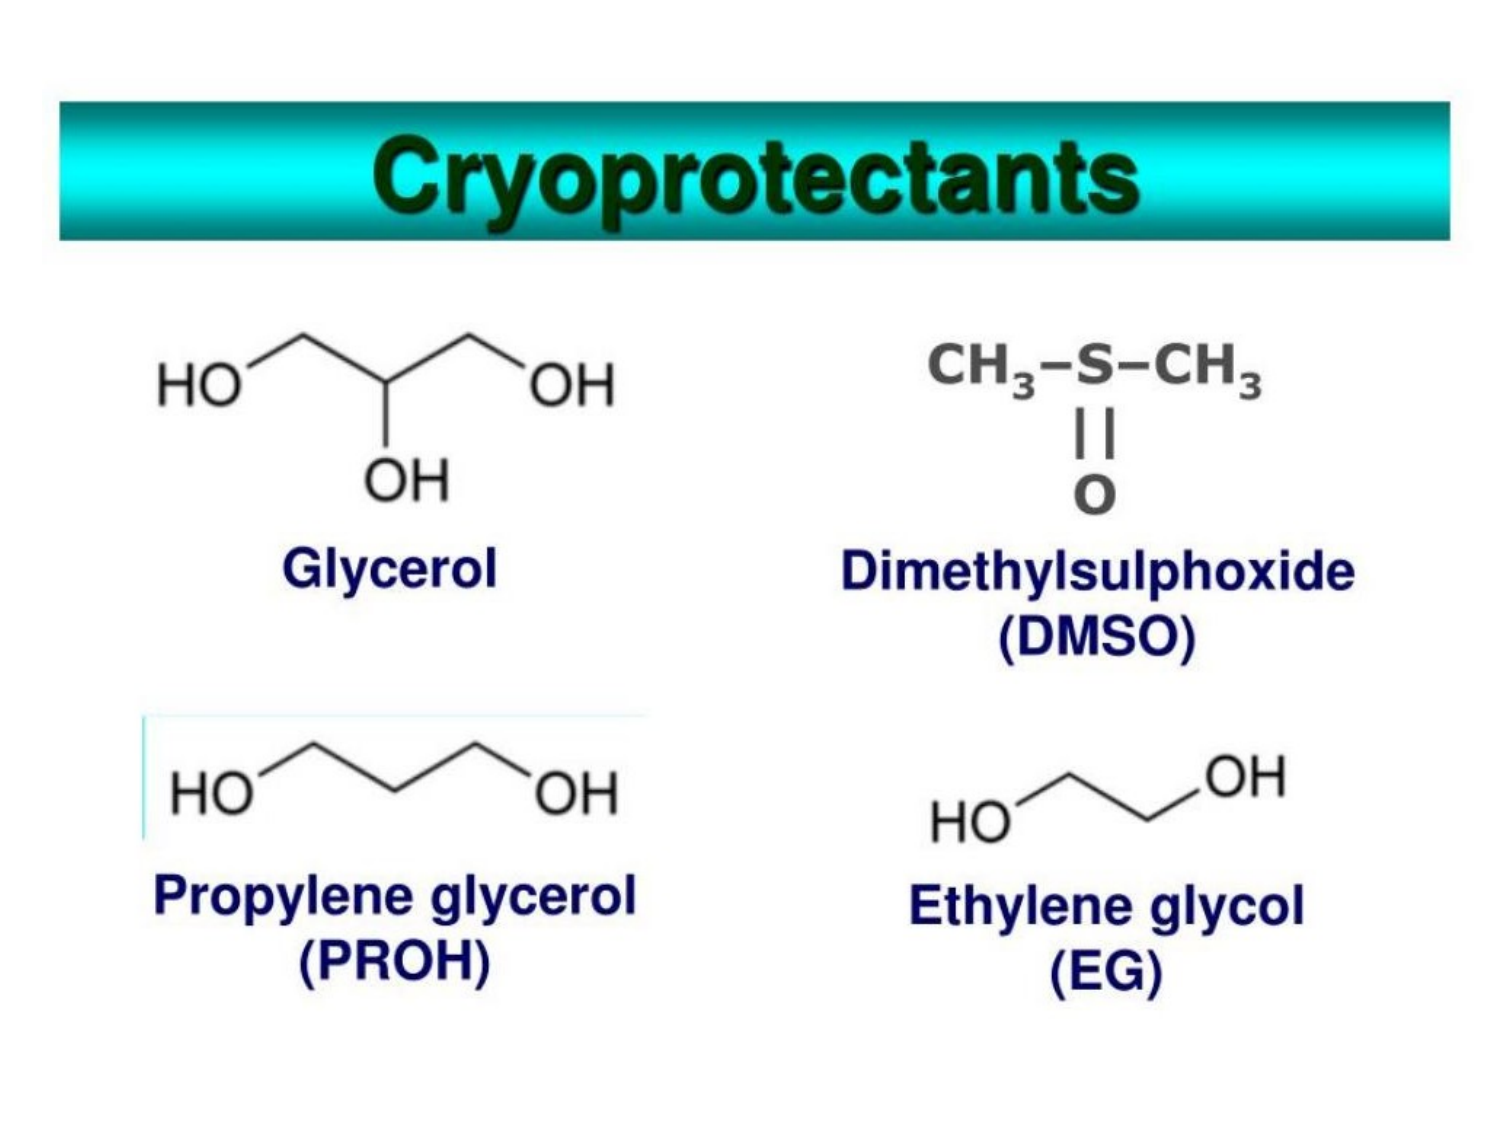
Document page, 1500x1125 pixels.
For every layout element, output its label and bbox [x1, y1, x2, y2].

text_box [42, 78, 1474, 1019]
